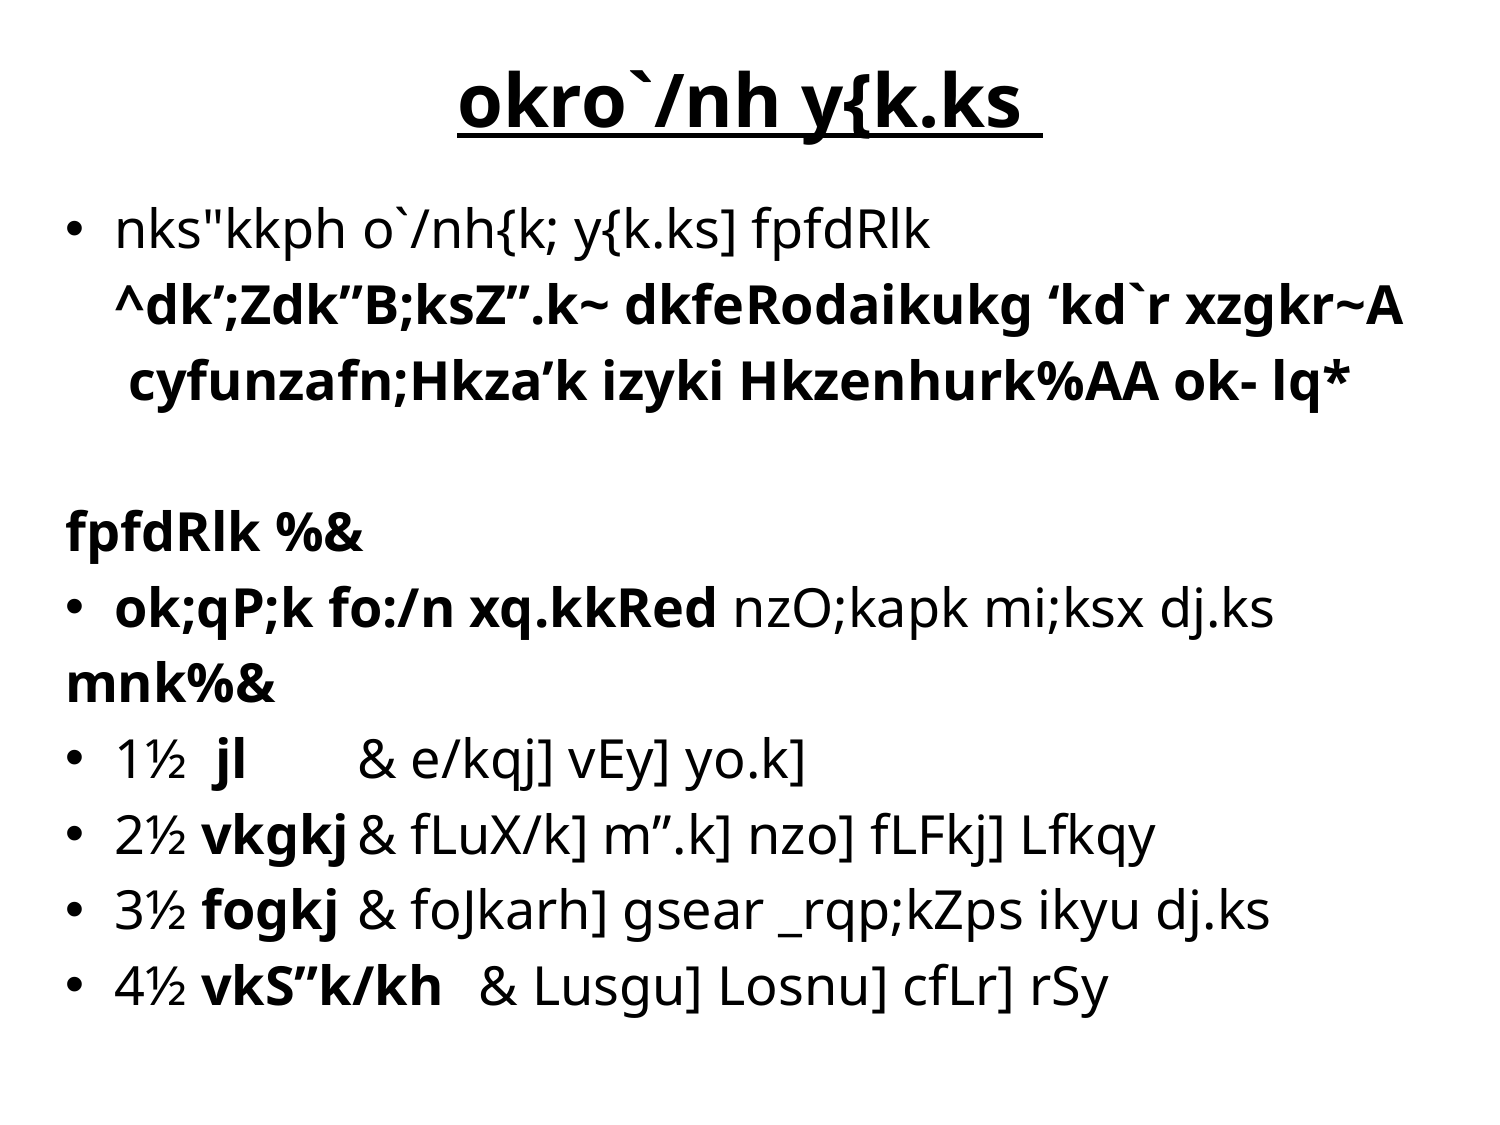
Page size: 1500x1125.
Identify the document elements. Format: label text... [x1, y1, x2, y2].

title okro`/nh y{k.ks [75, 45, 1425, 150]
list nks"kkph o`/nh{k; y{k.ks] fpfdRlk ^dk’;Zdk”B;ksZ”.k~ dkfeRodaikukg ‘kd`r xzgkr~A cyfunzafn;Hkza’k izyki Hkzenhurk%AA ok- lq* fpfdRlk %& ok;qP;k fo:/n xq.kkRed nzO;kapk mi;ksx dj.ks mnk%& 1½ jl & e/kqj] vEy] yo.k] 2½ vkgkj & fLuX/k] m”.k] nzo] fLFkj] Lfkqy 3½ fogkj & foJkarh] gsear _rqp;kZps ikyu dj.ks 4½ vkS”k/kh & Lusgu] Losnu] cfLr] rSy [50, 187, 1445, 1075]
